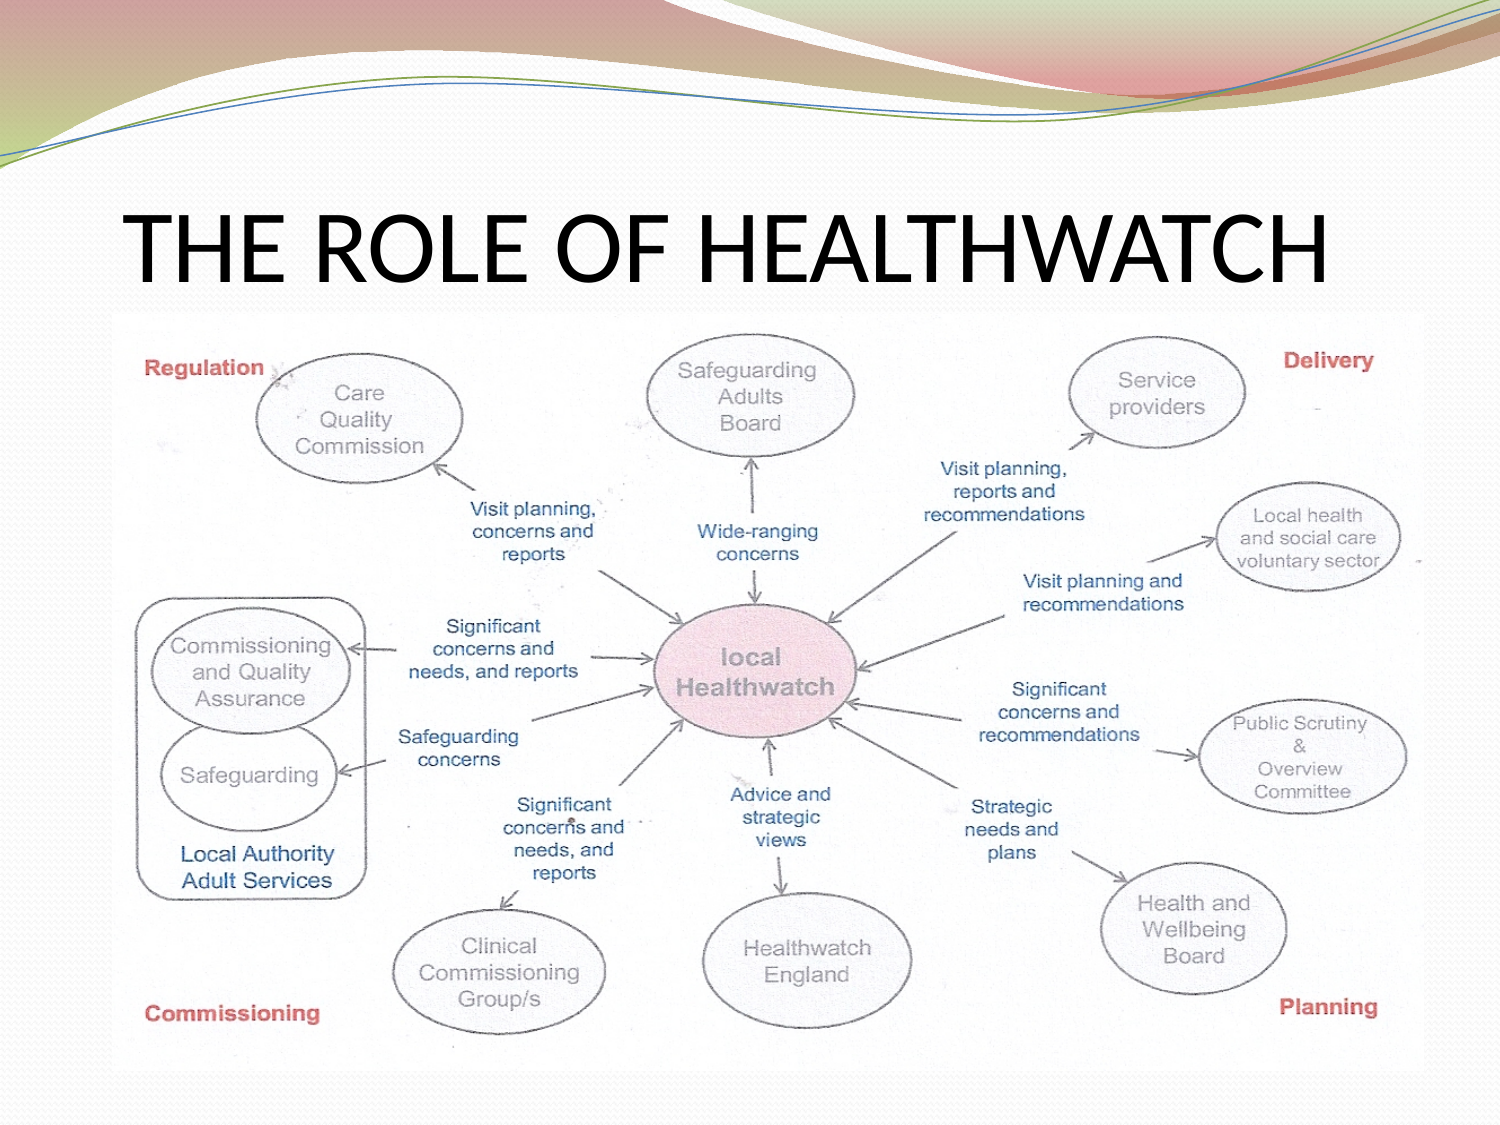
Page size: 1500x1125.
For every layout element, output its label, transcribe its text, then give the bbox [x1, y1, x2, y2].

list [111, 314, 1424, 1071]
title THE ROLE OF HEALTHWATCH [75, 115, 1425, 303]
